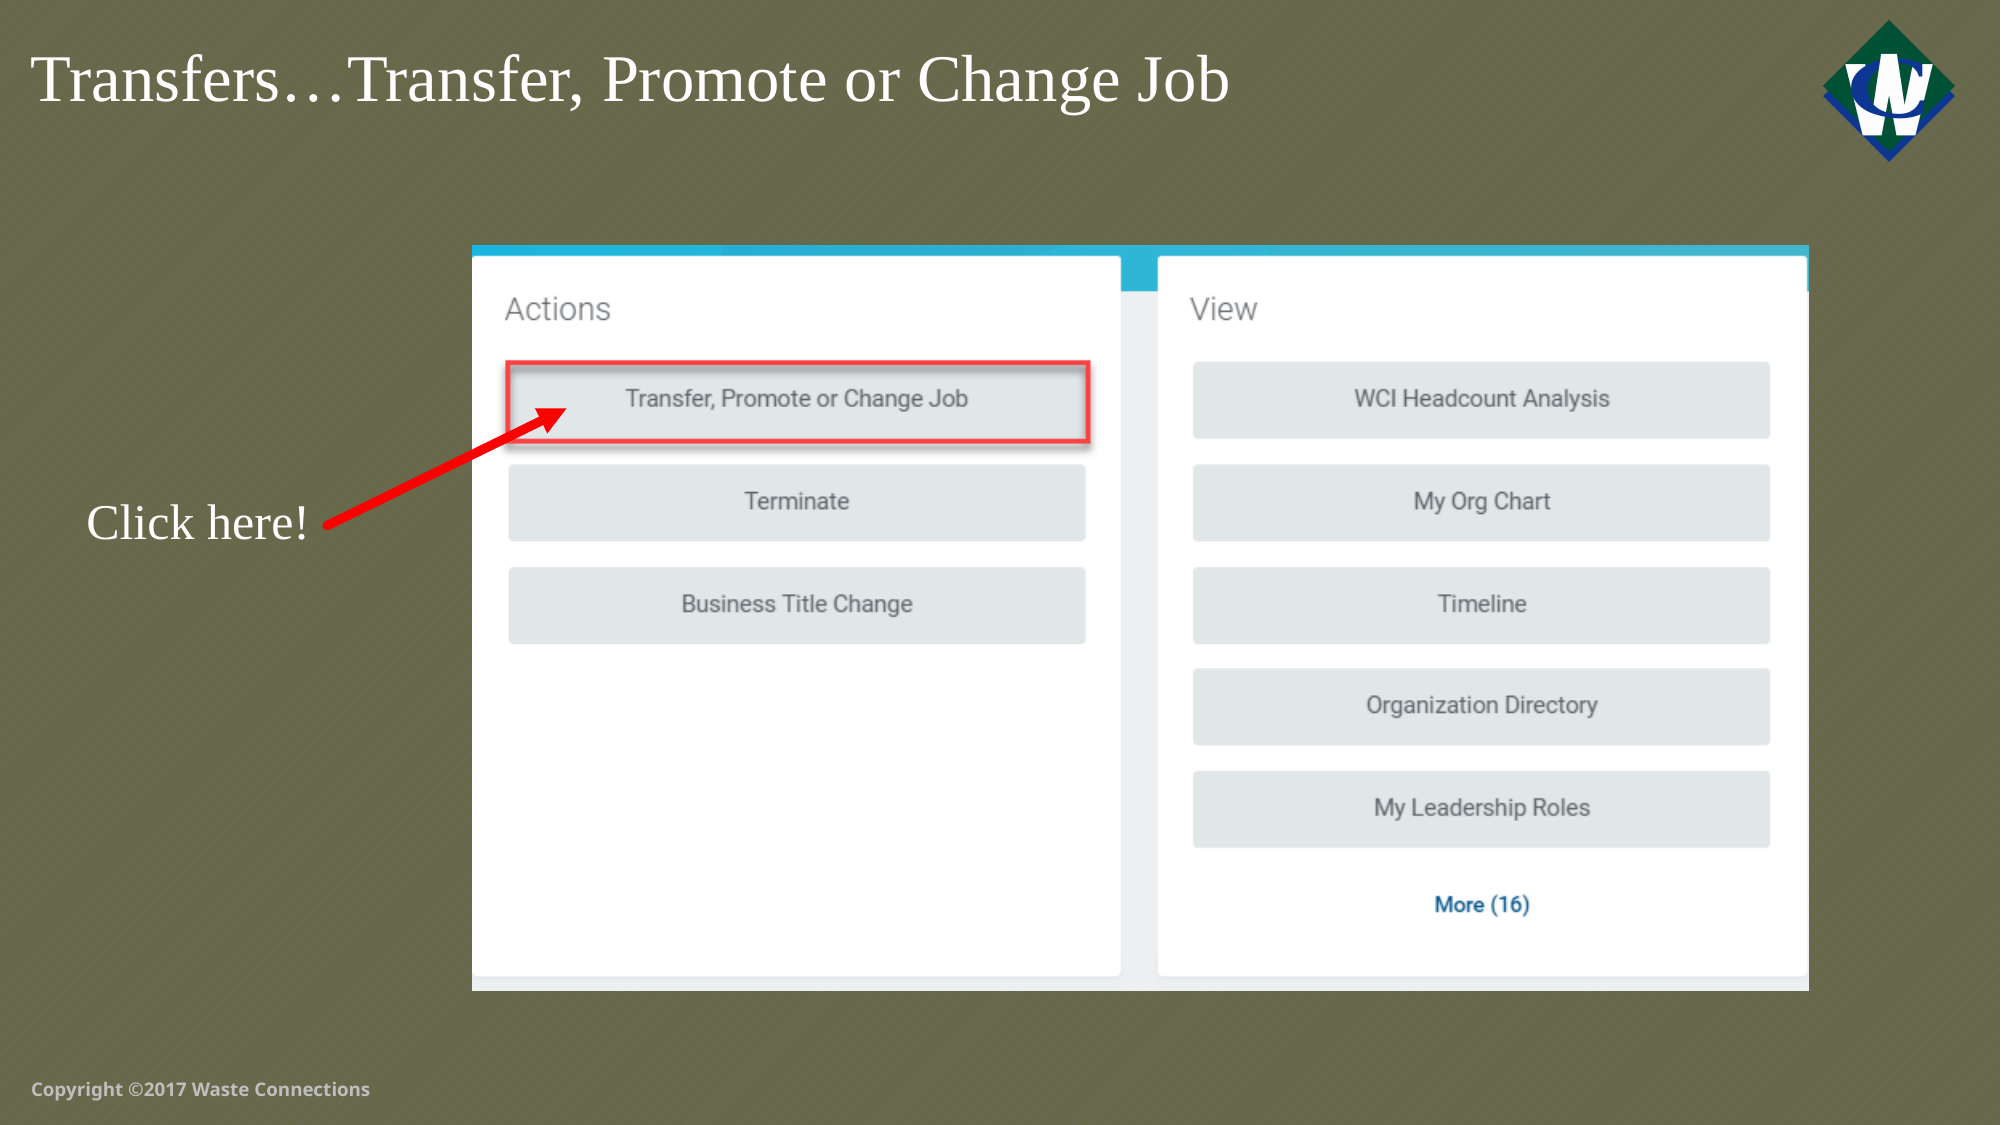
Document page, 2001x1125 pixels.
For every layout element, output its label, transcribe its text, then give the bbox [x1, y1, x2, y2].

text_box Click here! [71, 482, 363, 557]
picture [1823, 20, 1955, 162]
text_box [326, 408, 567, 526]
picture [472, 245, 1809, 992]
text_box Transfers…Transfer, Promote or Change Job [16, 27, 1510, 213]
footer Copyright ©2017 Waste Connections [16, 1063, 991, 1115]
